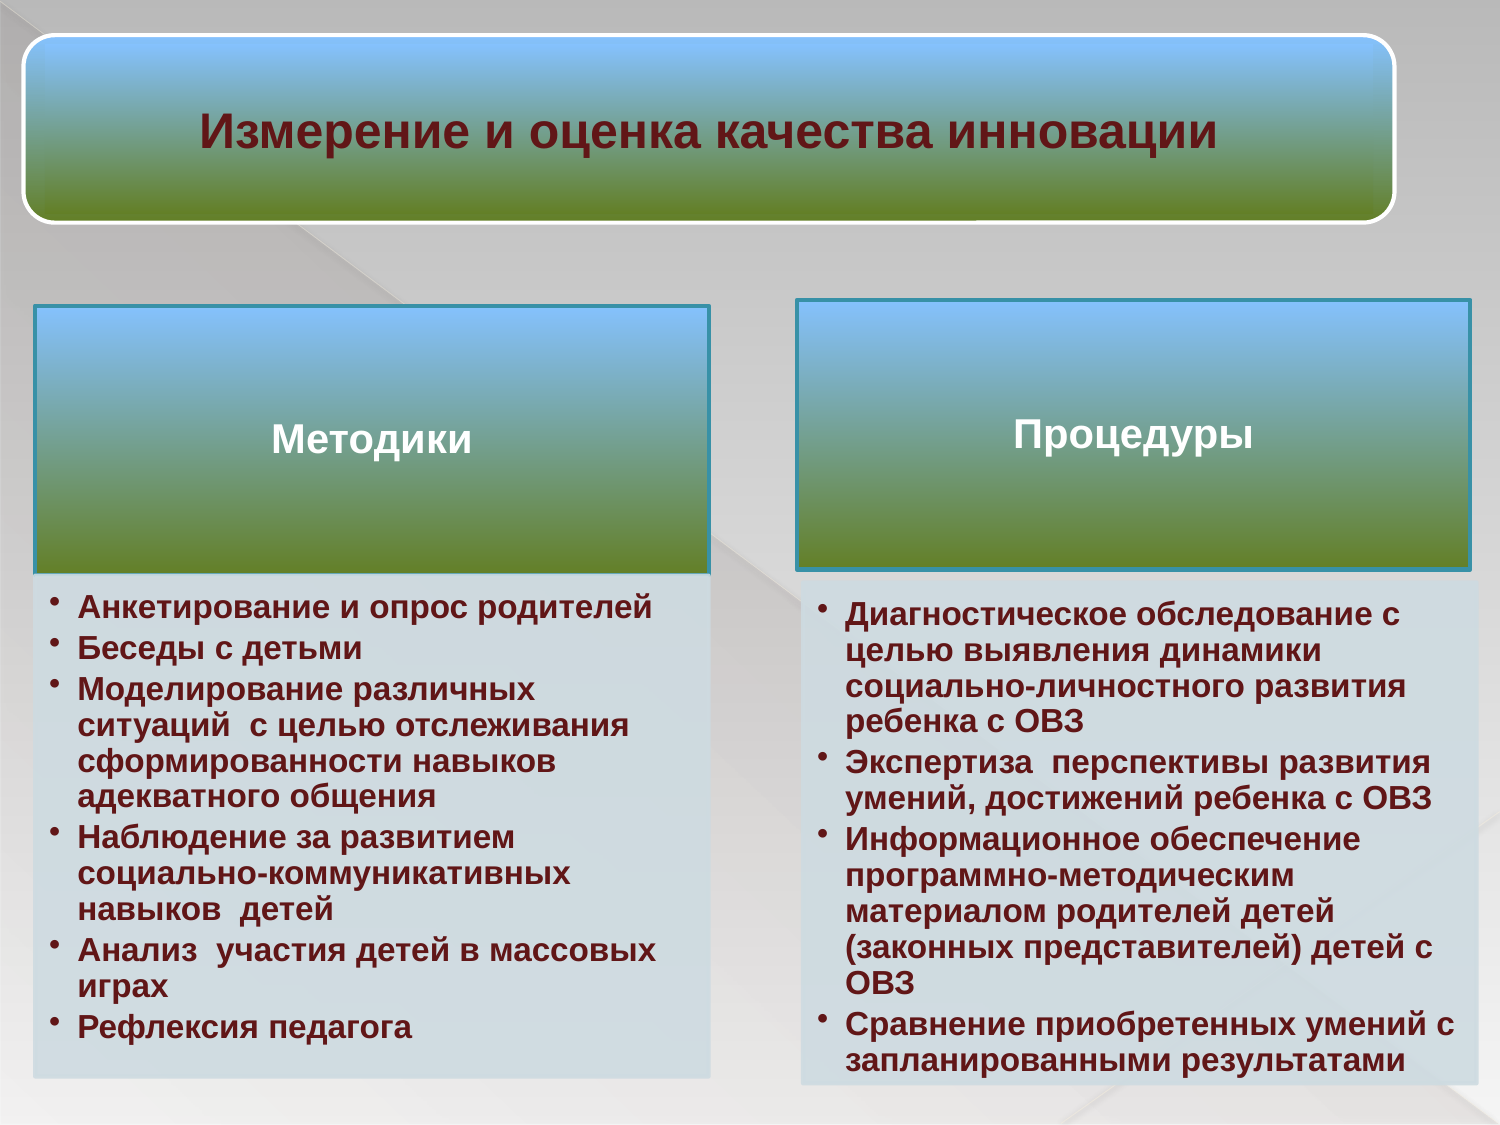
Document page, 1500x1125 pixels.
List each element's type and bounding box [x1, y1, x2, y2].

text_box [23, 34, 1395, 223]
text_box [34, 187, 1477, 1125]
